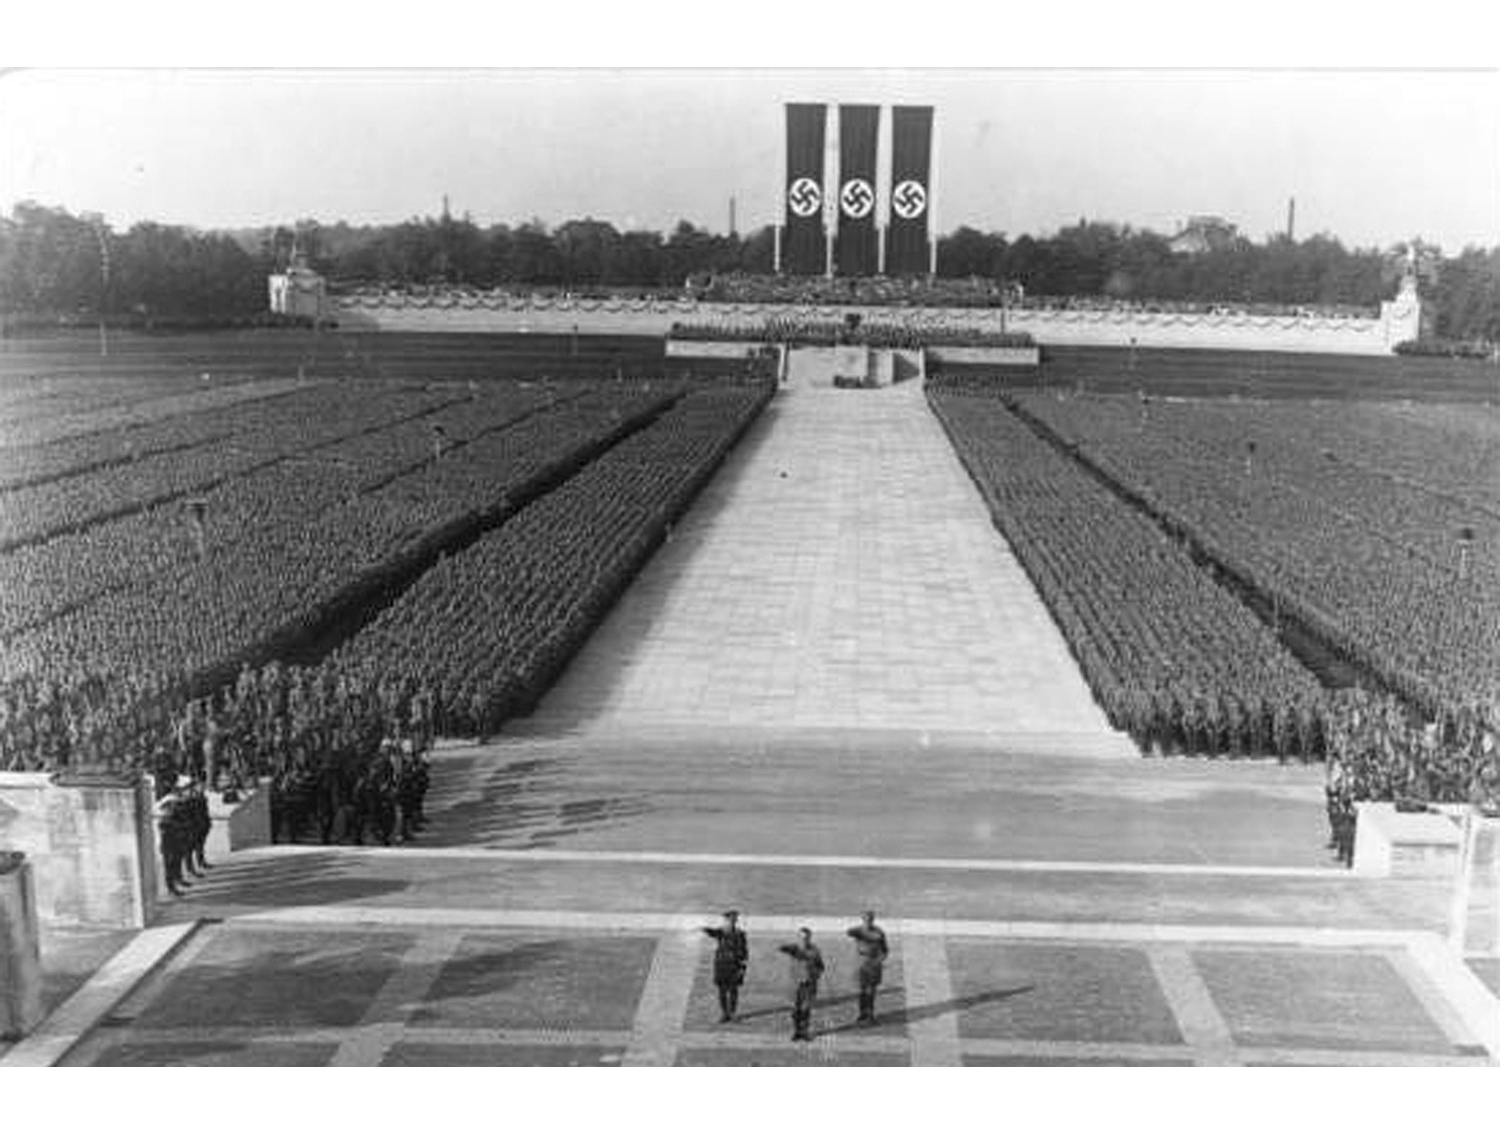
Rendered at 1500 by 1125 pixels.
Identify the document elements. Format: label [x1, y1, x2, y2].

picture [0, 67, 1500, 1067]
